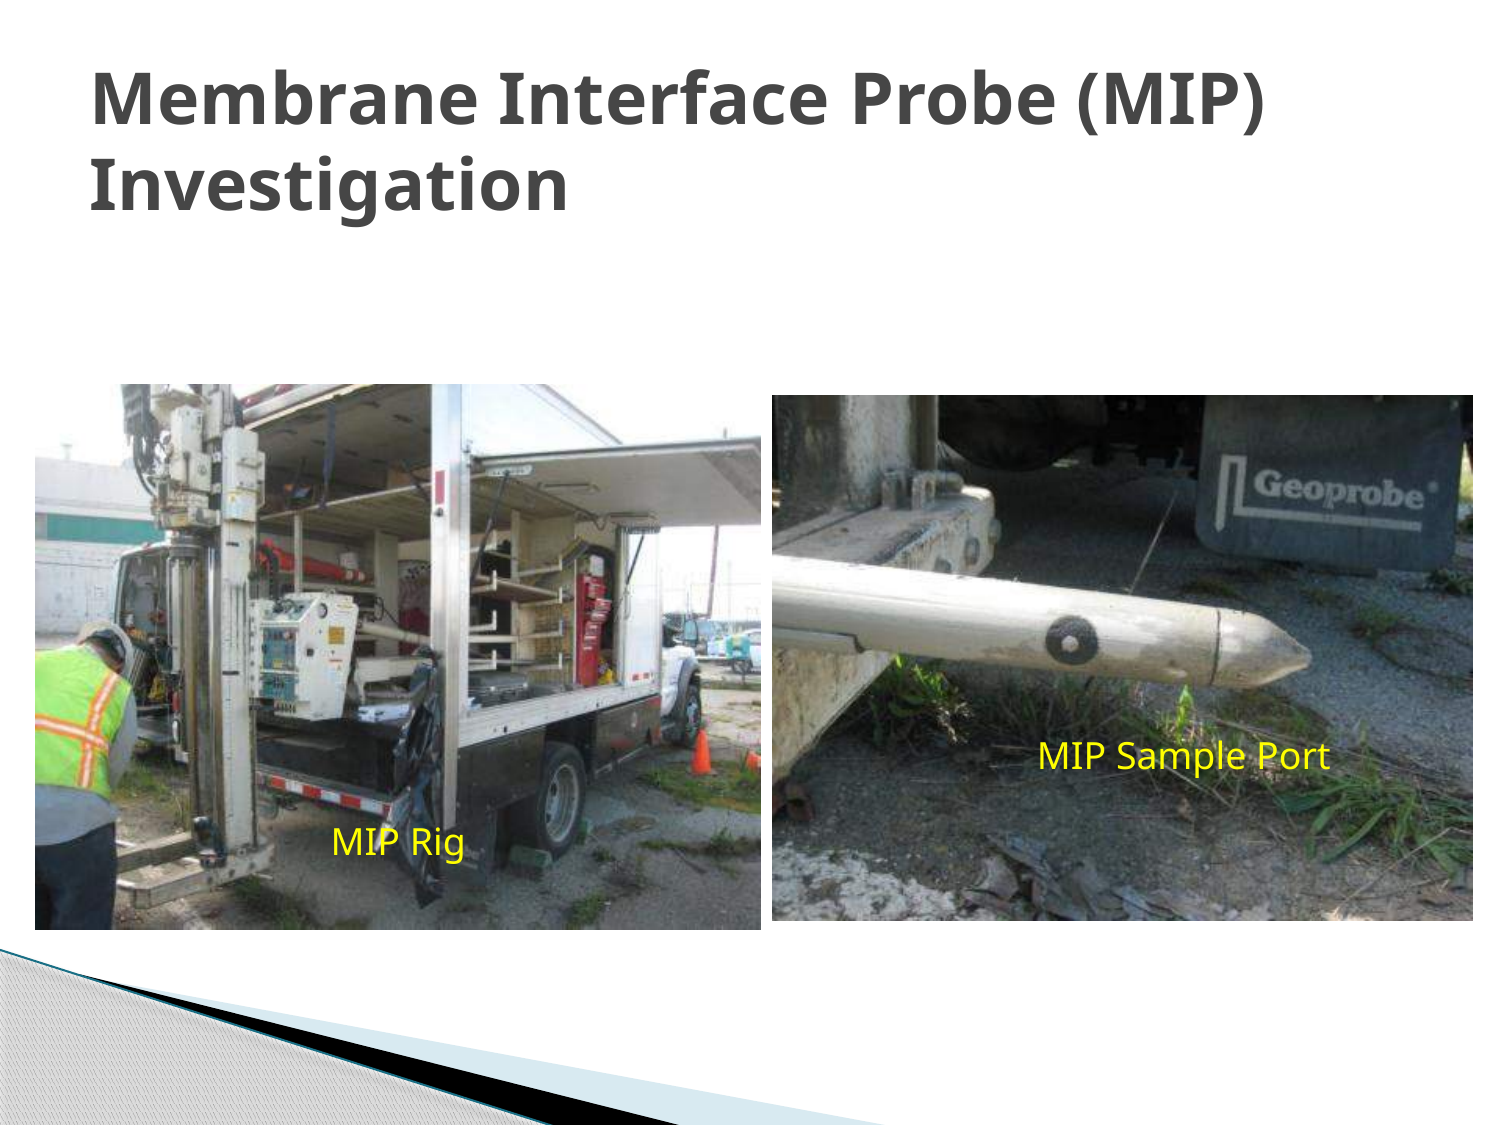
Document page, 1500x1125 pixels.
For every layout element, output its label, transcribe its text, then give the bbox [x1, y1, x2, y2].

picture [35, 384, 762, 930]
picture [772, 395, 1474, 921]
title Membrane Interface Probe (MIP) Investigation [75, 45, 1425, 233]
